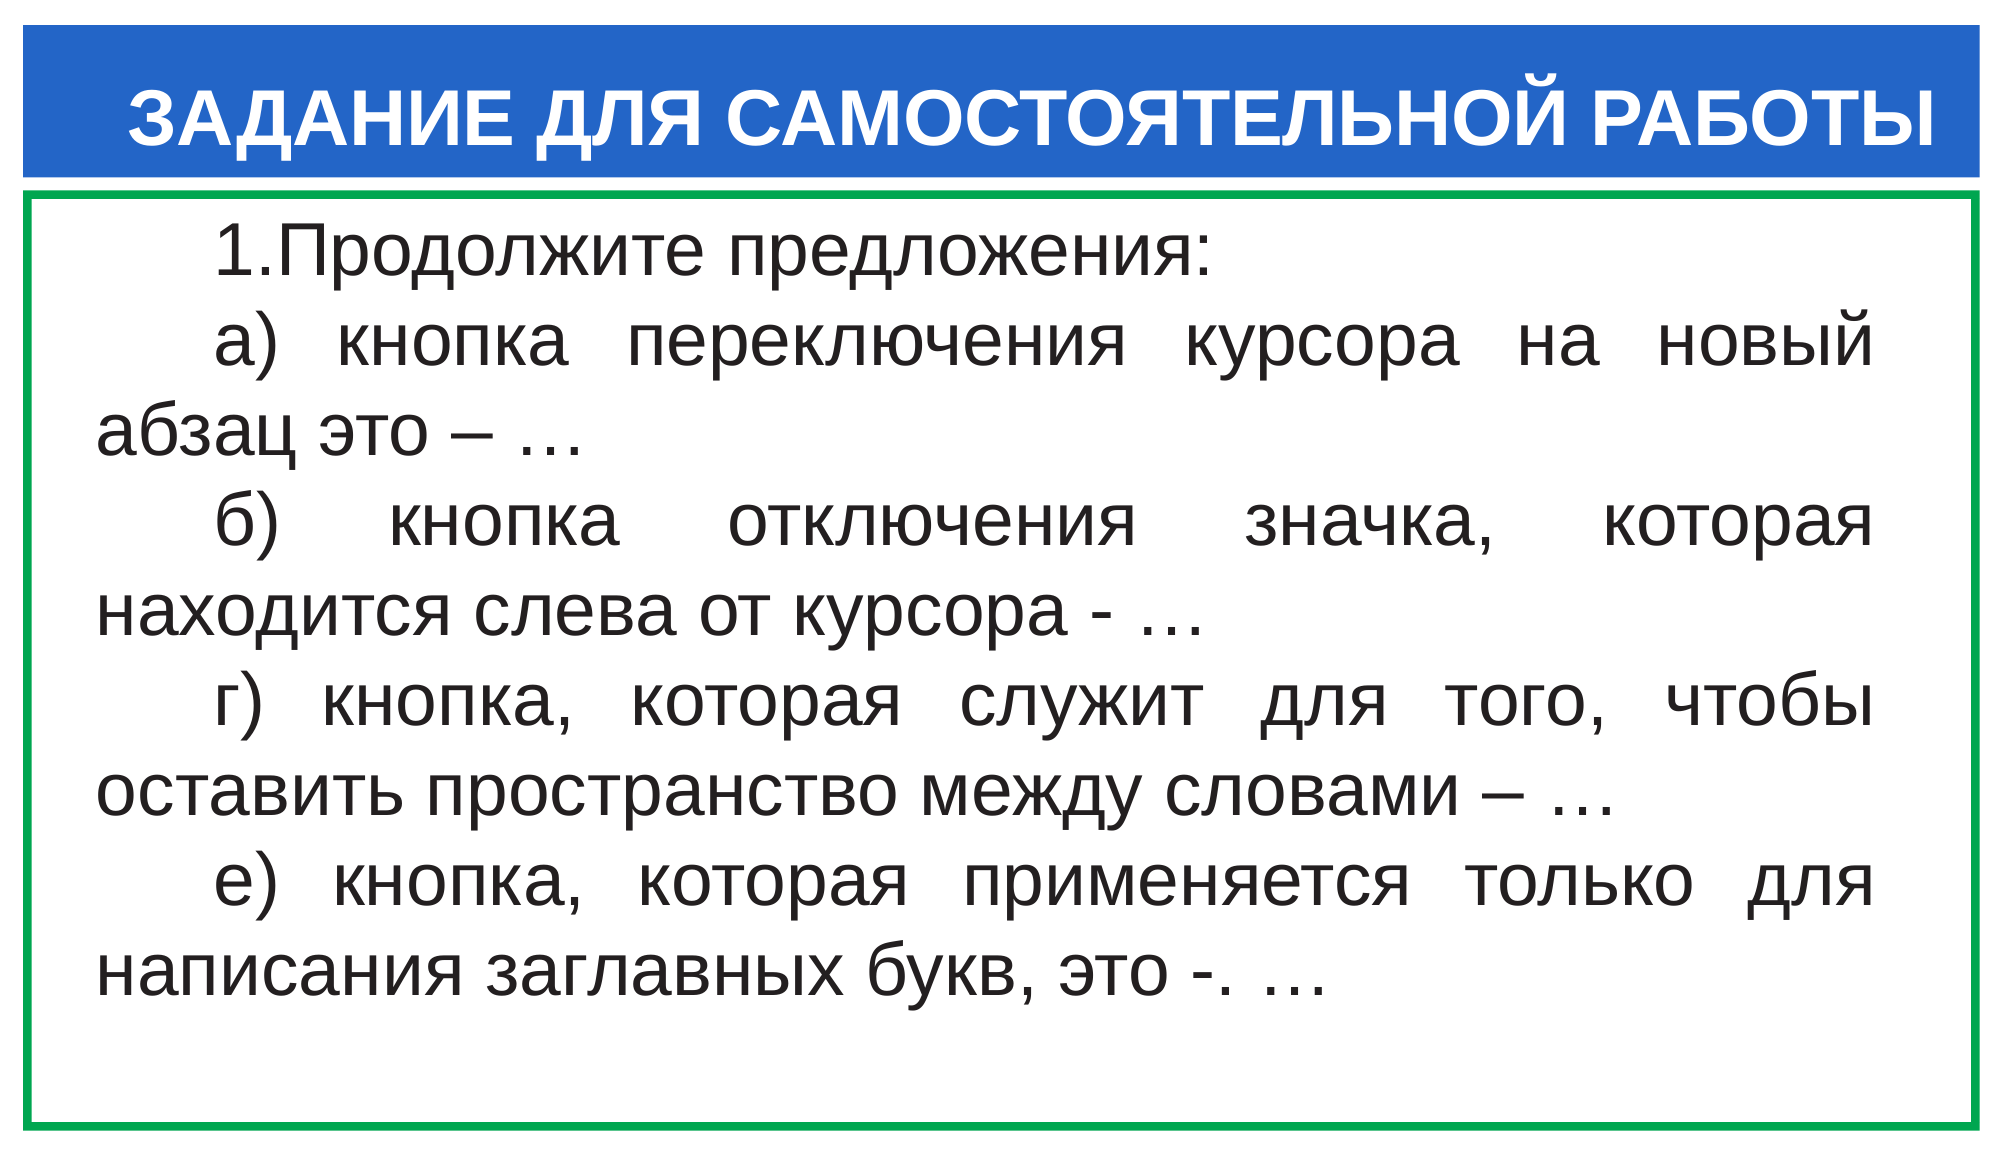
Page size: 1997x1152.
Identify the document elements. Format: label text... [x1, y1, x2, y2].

list Продолжите предложения: а) кнопка переключения курсора на новый абзац это – … б) кнопка отключения значка, которая находится слева от курсора - … г) кнопка, которая служит для того, чтобы оставить пространство между словами – … е) кнопка, которая применяется только для написания заглавных букв, это -. … [95, 200, 1878, 1019]
text_box ЗАДАНИЕ ДЛЯ САМОСТОЯТЕЛЬНОЙ РАБОТЫ [62, 60, 1997, 162]
